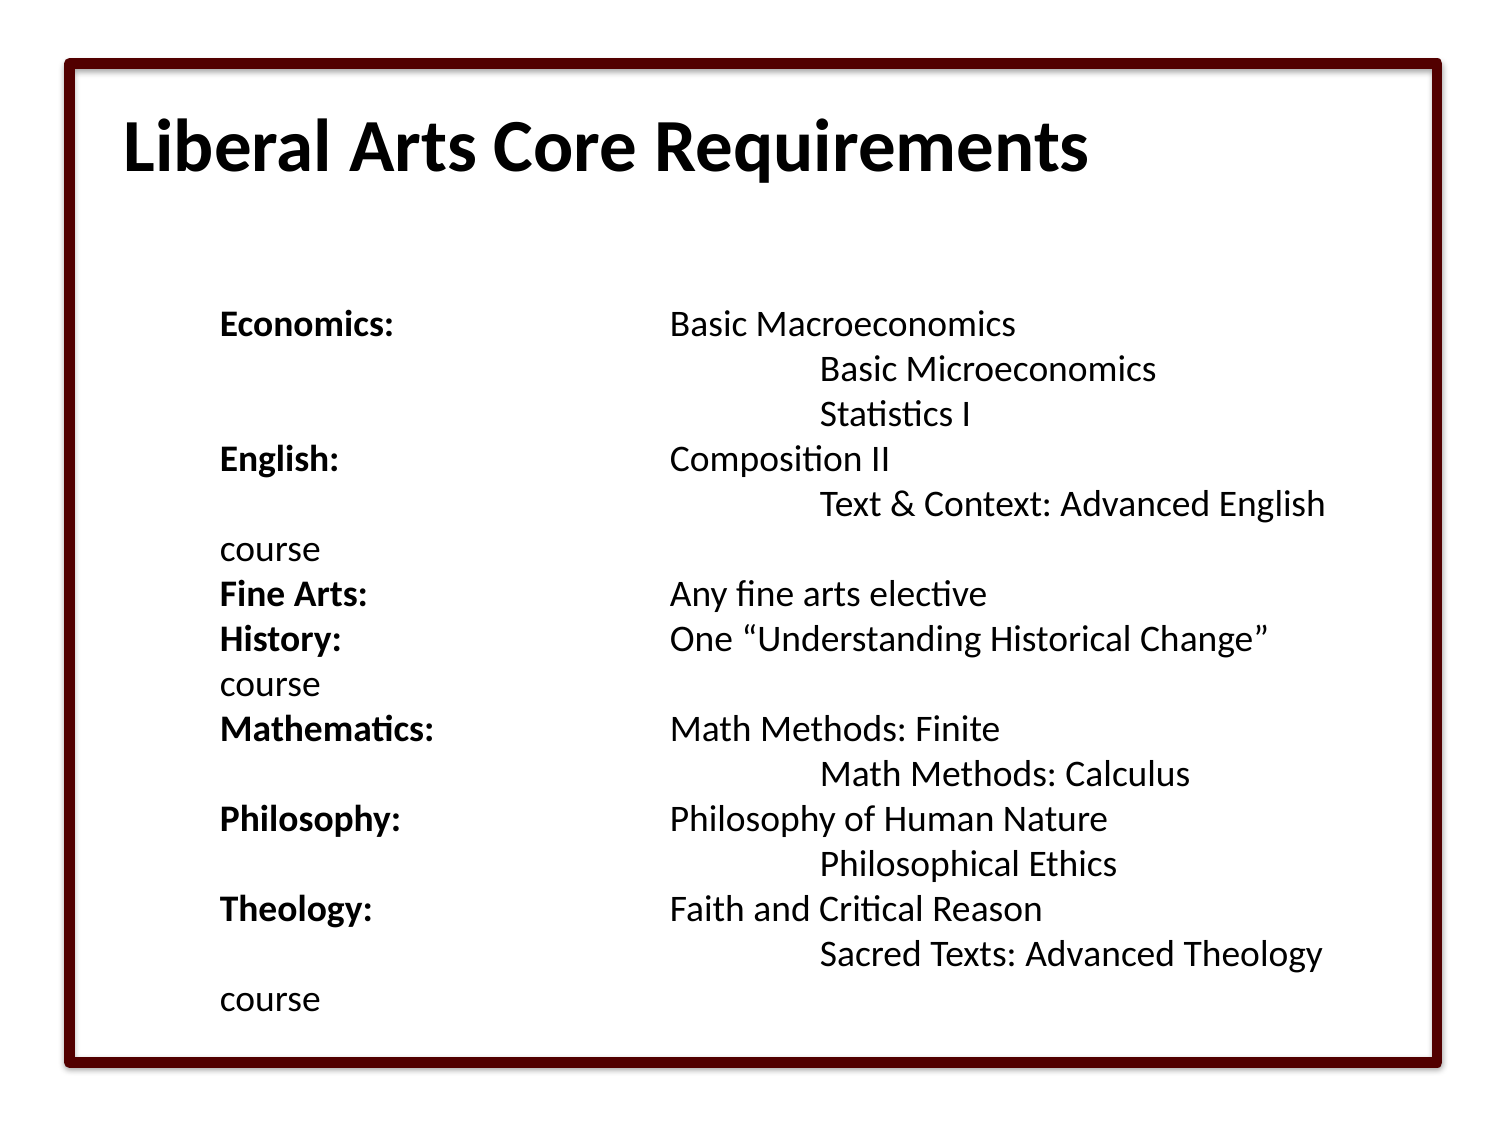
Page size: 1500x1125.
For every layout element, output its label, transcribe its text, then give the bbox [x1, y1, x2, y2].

title Liberal Arts Core Requirements [108, 78, 1413, 206]
text_box [69, 63, 1438, 1063]
text_box Economics: Basic Macroeconomics Basic Microeconomics Statistics I English: Composition II Text & Context: Advanced English course Fine Arts: Any fine arts elective History: One “Understanding Historical Change” course Mathematics: Math Methods: Finite Math Methods: Calculus Philosophy: Philosophy of Human Nature Philosophical Ethics Theology: Faith and Critical Reason Sacred Texts: Advanced Theology course [205, 291, 1386, 1027]
